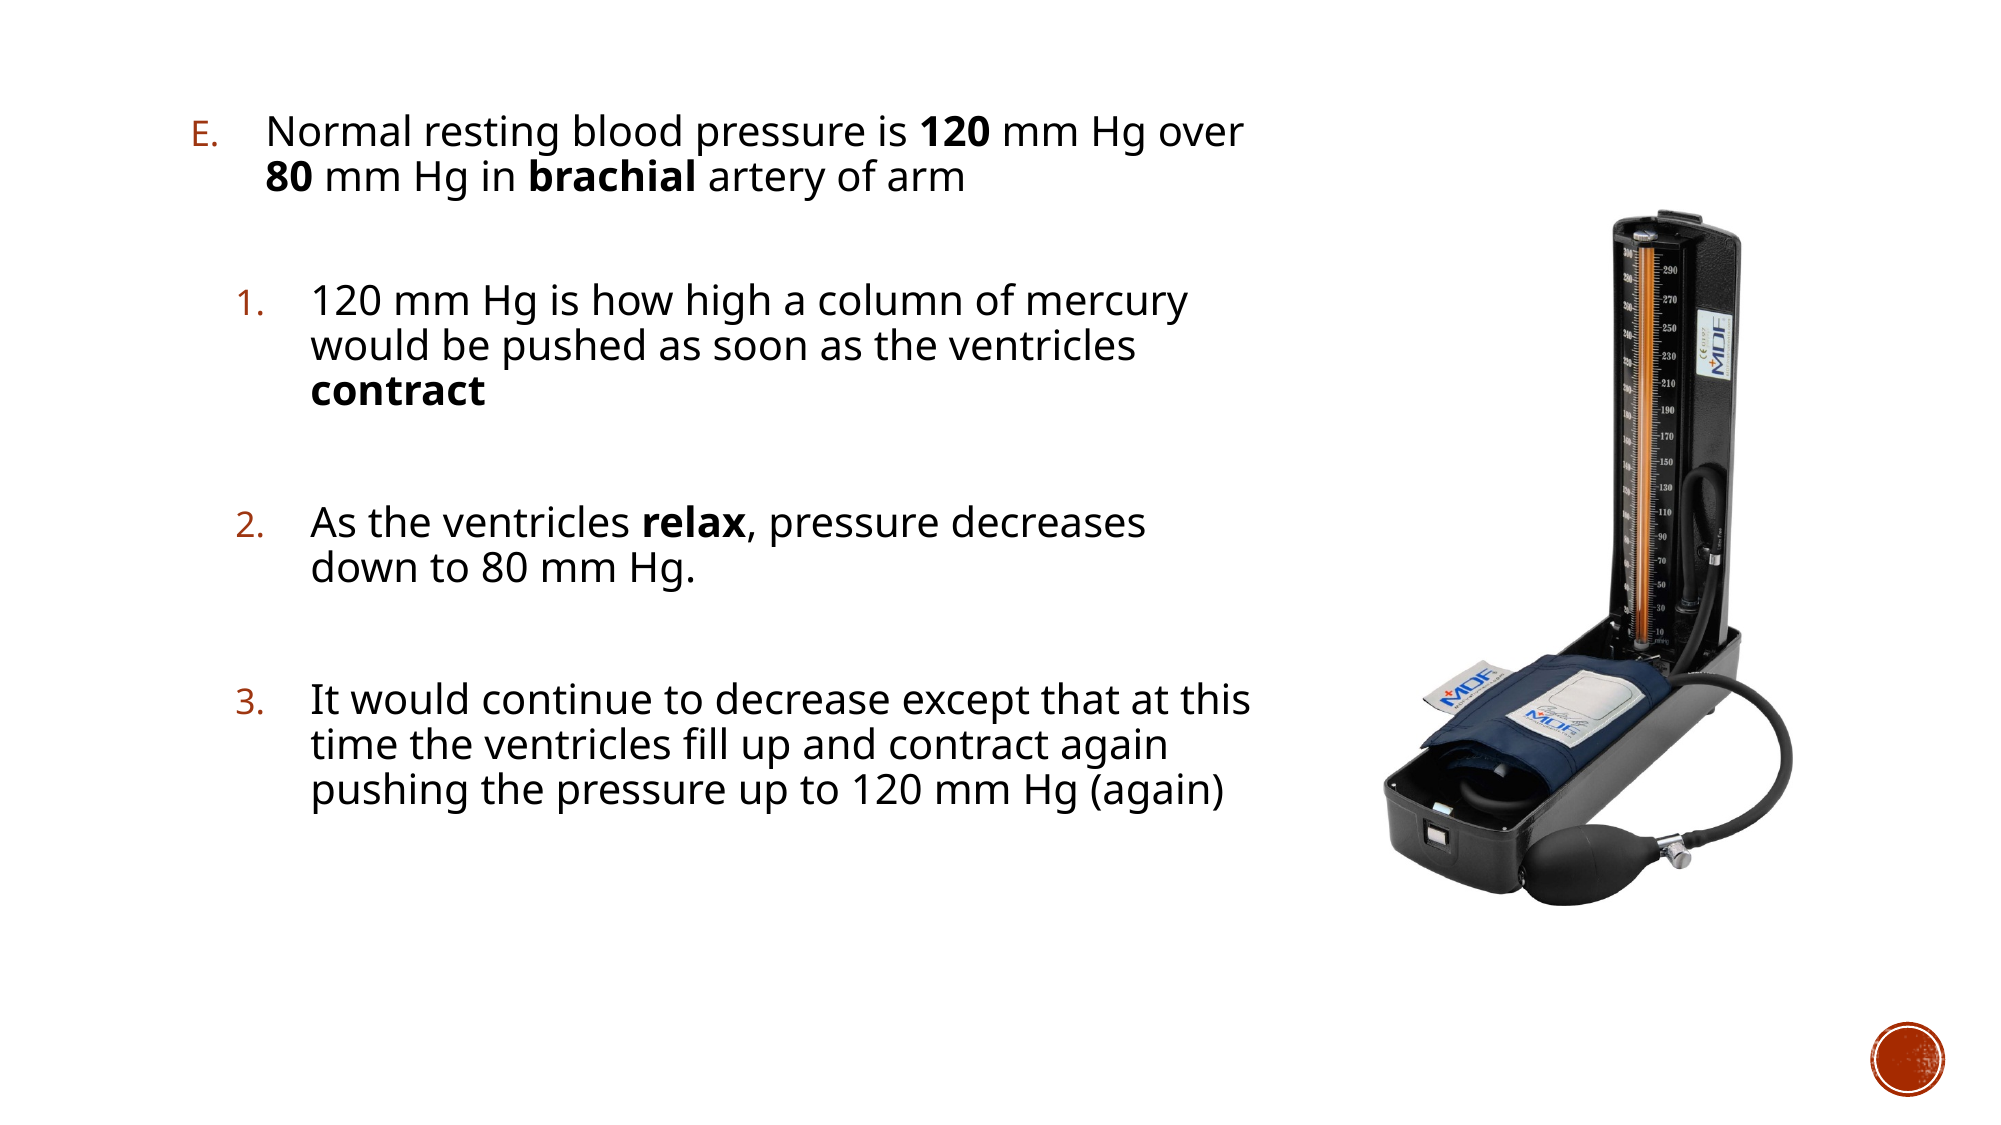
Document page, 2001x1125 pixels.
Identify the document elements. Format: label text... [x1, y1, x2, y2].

list Normal resting blood pressure is 120 mm Hg over 80 mm Hg in brachial artery of arm 120 mm Hg is how high a column of mercury would be pushed as soon as the ventricles contract As the ventricles relax, pressure decreases down to 80 mm Hg. It would continue to decrease except that at this time the ventricles fill up and contract again pushing the pressure up to 120 mm Hg (again) [175, 103, 1270, 1047]
picture [1383, 209, 1793, 906]
